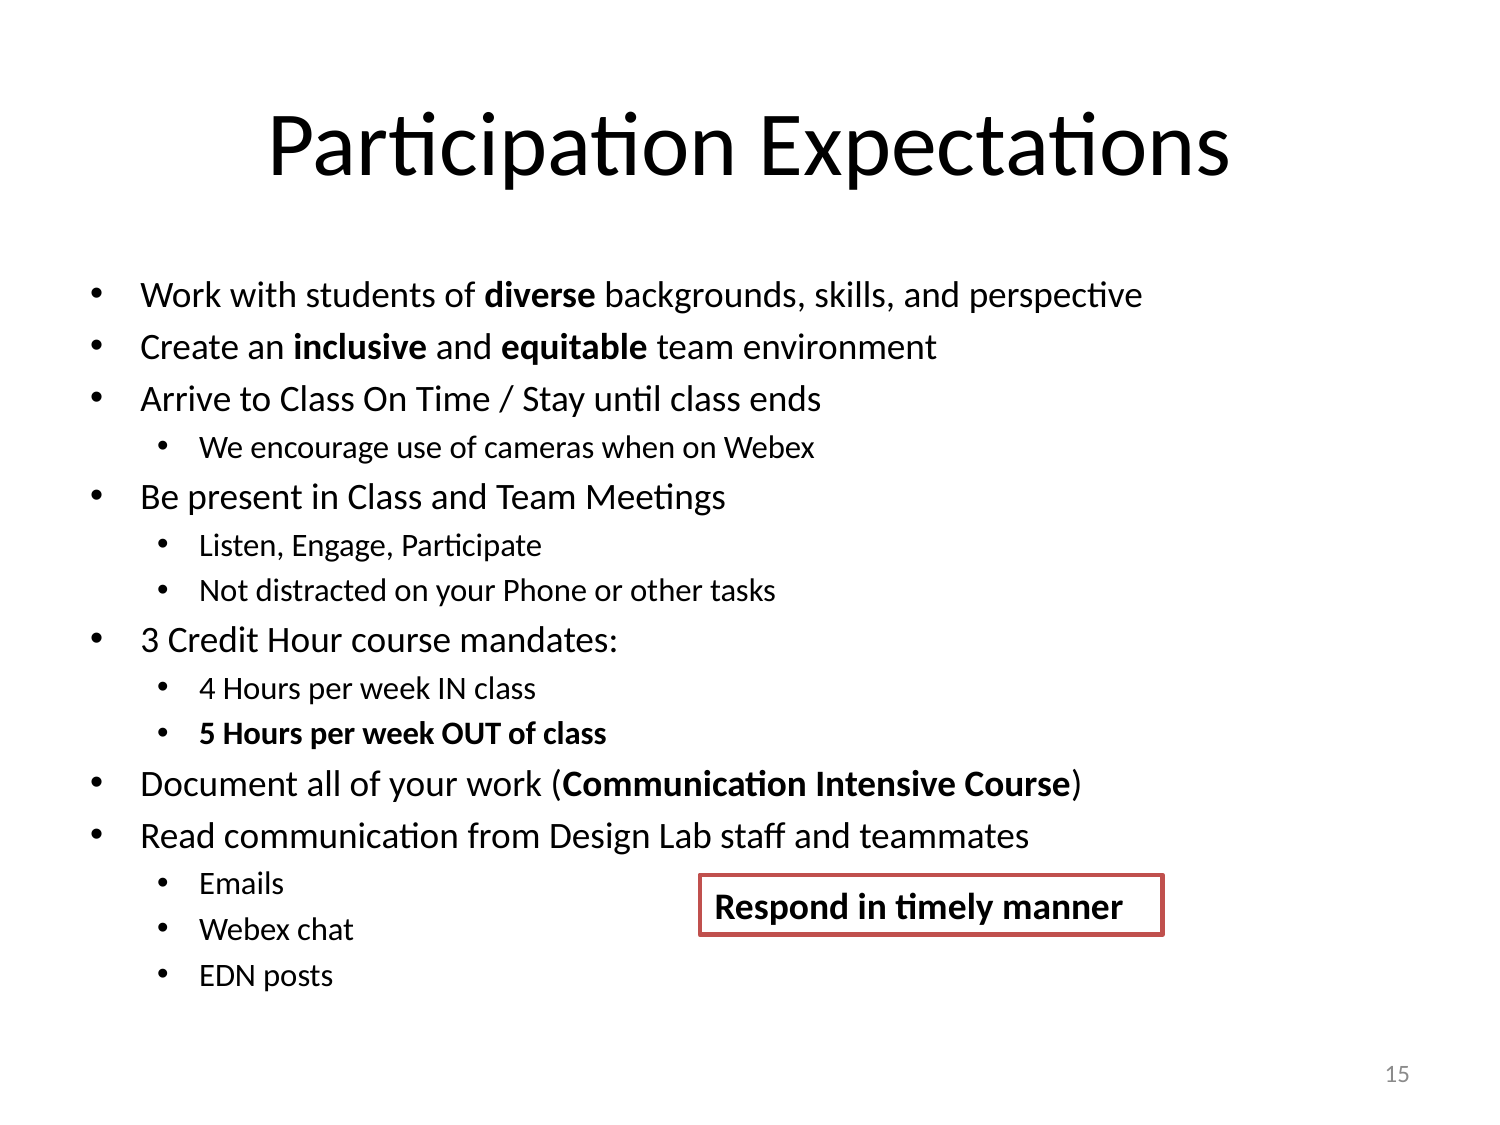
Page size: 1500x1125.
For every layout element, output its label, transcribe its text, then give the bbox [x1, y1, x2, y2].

list Work with students of diverse backgrounds, skills, and perspective Create an inclusive and equitable team environment Arrive to Class On Time / Stay until class ends We encourage use of cameras when on Webex Be present in Class and Team Meetings Listen, Engage, Participate Not distracted on your Phone or other tasks 3 Credit Hour course mandates: 4 Hours per week IN class 5 Hours per week OUT of class Document all of your work (Communication Intensive Course) Read communication from Design Lab staff and teammates Emails Webex chat EDN posts [75, 262, 1425, 1005]
slide_number 15 [1074, 1042, 1425, 1103]
text_box Respond in timely manner [699, 874, 1163, 935]
title Participation Expectations [75, 45, 1425, 233]
